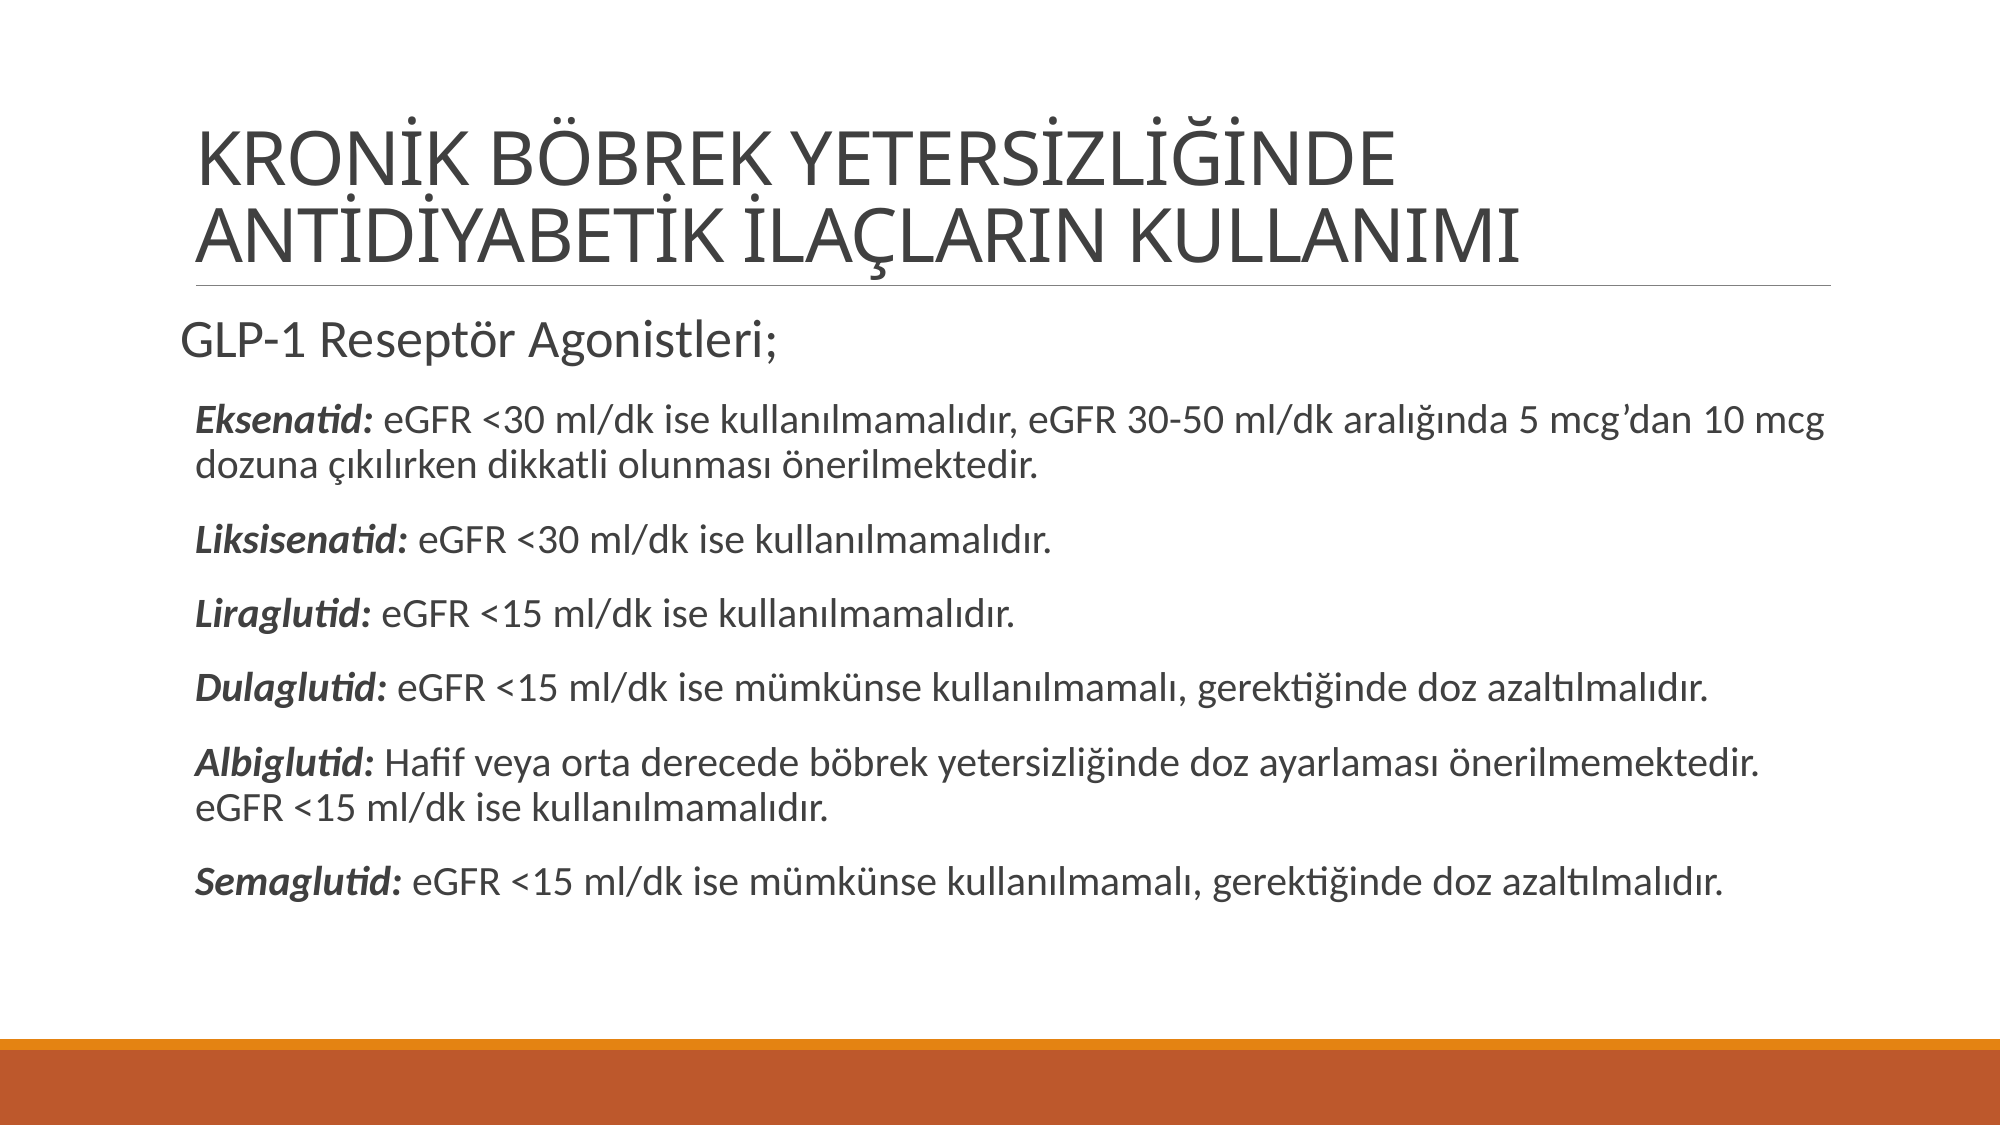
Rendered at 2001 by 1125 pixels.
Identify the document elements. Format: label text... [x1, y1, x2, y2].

title KRONİK BÖBREK YETERSİZLİĞİNDE ANTİDİYABETİK İLAÇLARIN KULLANIMI [180, 47, 1830, 285]
list GLP-1 Reseptör Agonistleri; Eksenatid: eGFR <30 ml/dk ise kullanılmamalıdır, eGFR 30-50 ml/dk aralığında 5 mcg’dan 10 mcg dozuna çıkılırken dikkatli olunması önerilmektedir. Liksisenatid: eGFR <30 ml/dk ise kullanılmamalıdır. Liraglutid: eGFR <15 ml/dk ise kullanılmamalıdır. Dulaglutid: eGFR <15 ml/dk ise mümkünse kullanılmamalı, gerektiğinde doz azaltılmalıdır. Albiglutid: Hafif veya orta derecede böbrek yetersizliğinde doz ayarlaması önerilmemektedir. eGFR <15 ml/dk ise kullanılmamalıdır. Semaglutid: eGFR <15 ml/dk ise mümkünse kullanılmamalı, gerektiğinde doz azaltılmalıdır. [180, 302, 1830, 963]
